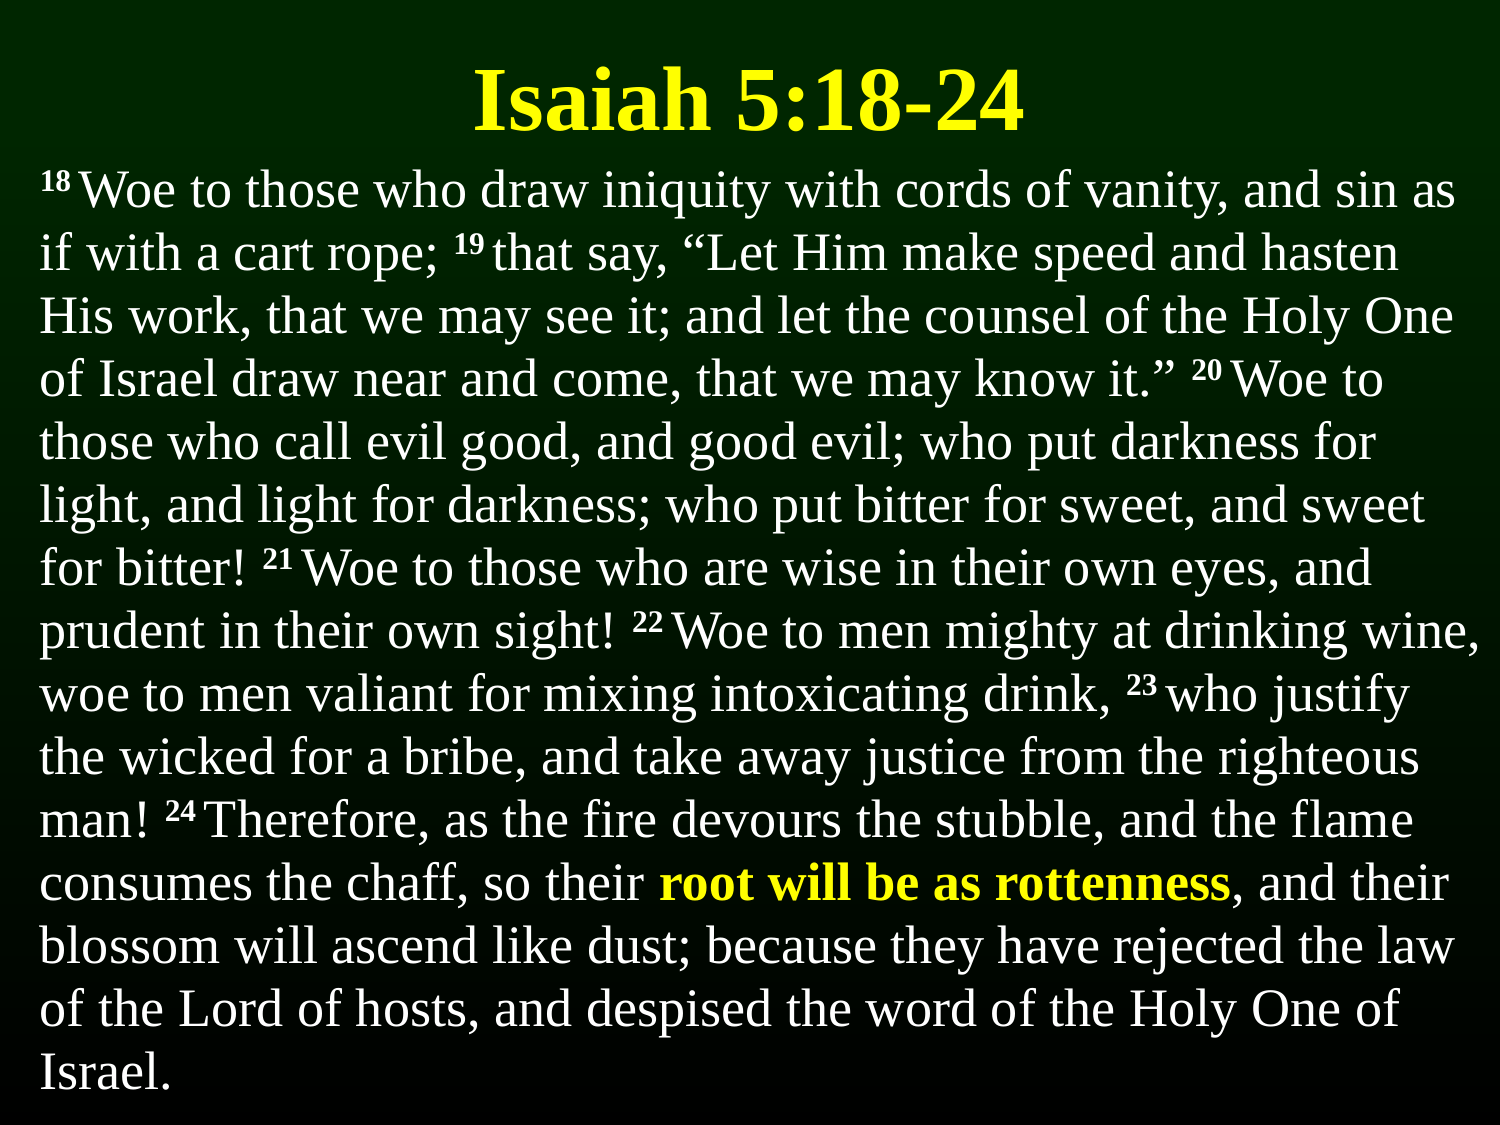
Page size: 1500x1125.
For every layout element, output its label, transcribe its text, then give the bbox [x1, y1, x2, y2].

title Isaiah 5:18-24 [75, 0, 1425, 149]
text_box 18 Woe to those who draw iniquity with cords of vanity, and sin as if with a cart rope; 19 that say, “Let Him make speed and hasten His work, that we may see it; and let the counsel of the Holy One of Israel draw near and come, that we may know it.” 20 Woe to those who call evil good, and good evil; who put darkness for light, and light for darkness; who put bitter for sweet, and sweet for bitter! 21 Woe to those who are wise in their own eyes, and prudent in their own sight! 22 Woe to men mighty at drinking wine, woe to men valiant for mixing intoxicating drink, 23 who justify the wicked for a bribe, and take away justice from the righteous man! 24 Therefore, as the fire devours the stubble, and the flame consumes the chaff, so their root will be as rottenness, and their blossom will ascend like dust; because they have rejected the law of the Lord of hosts, and despised the word of the Holy One of Israel. [24, 149, 1500, 1110]
